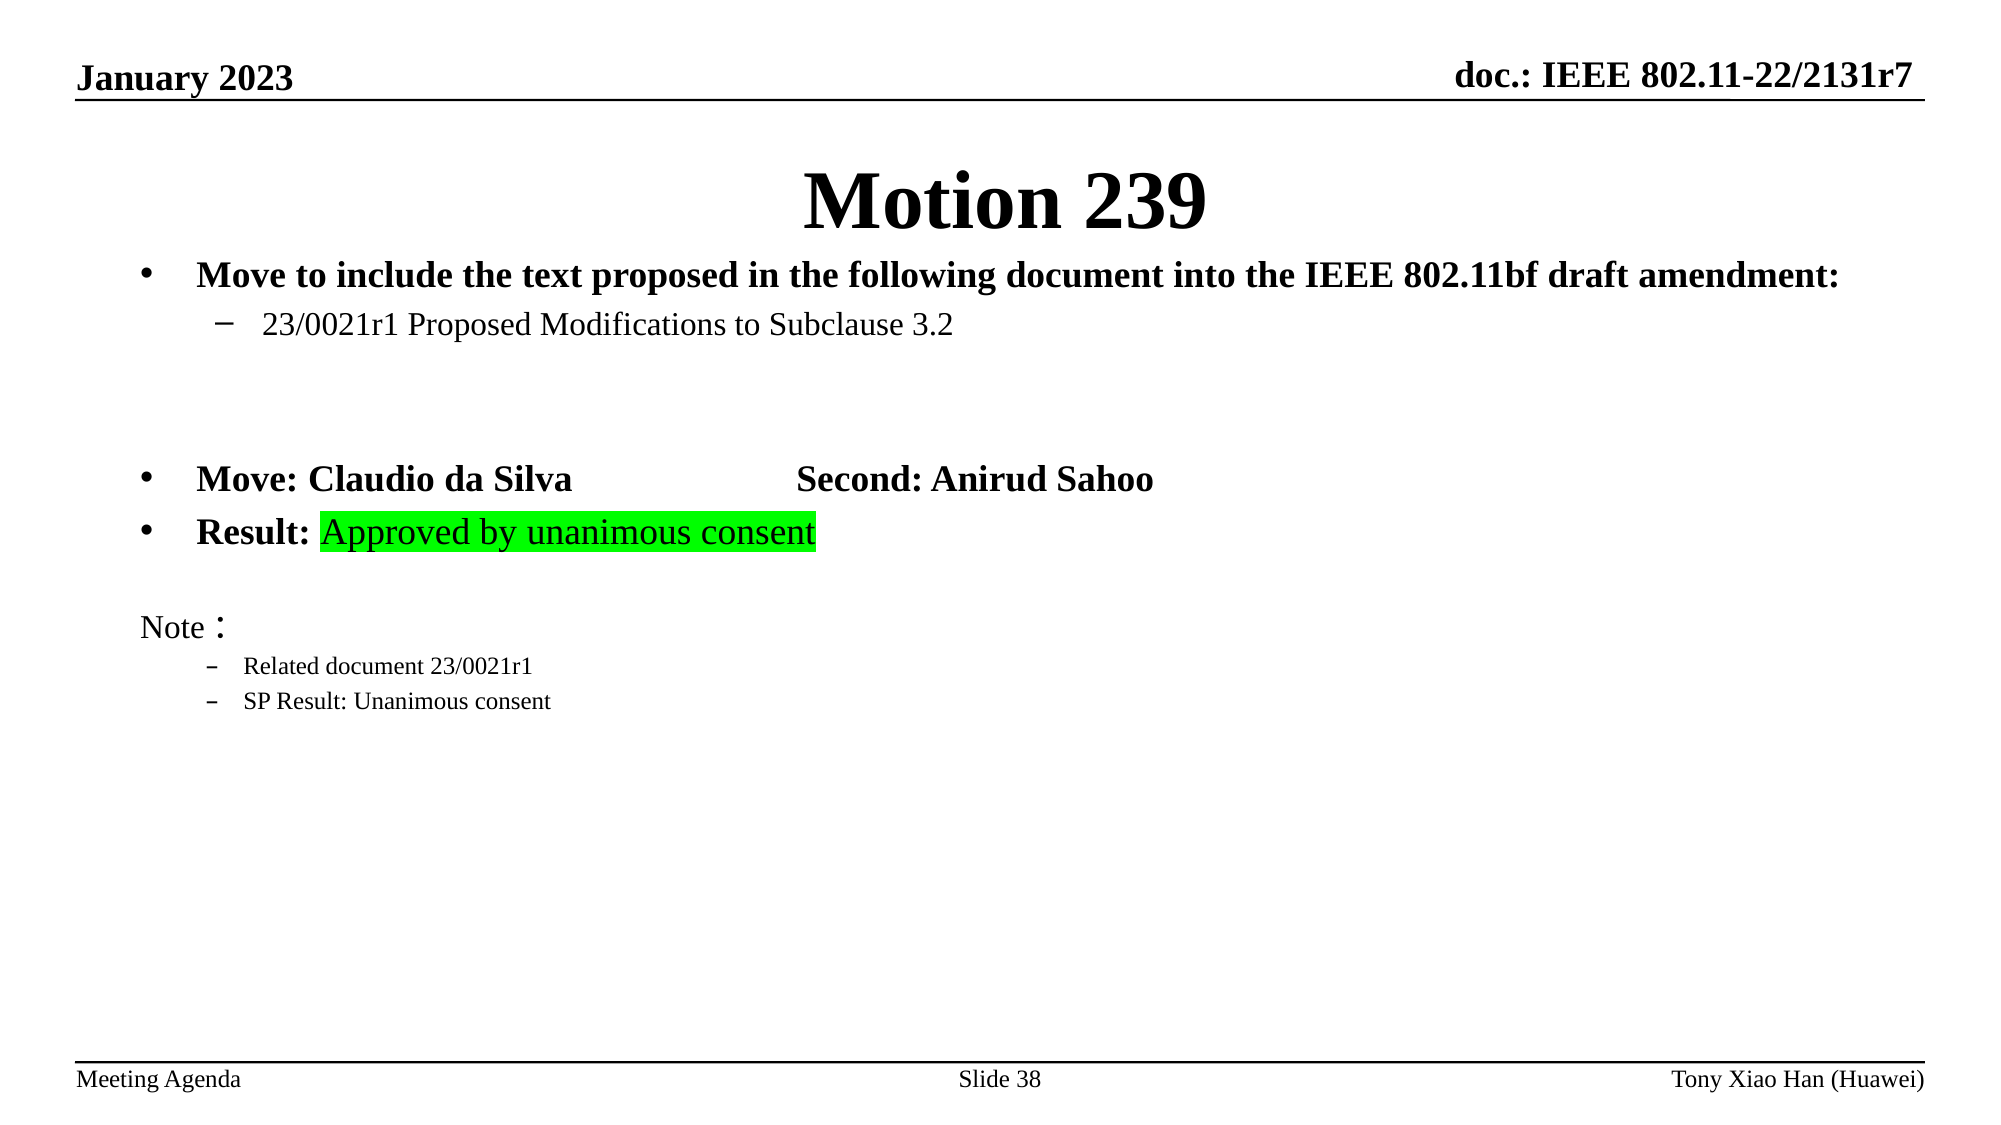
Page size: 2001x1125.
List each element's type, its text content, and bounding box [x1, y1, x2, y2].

text_box Motion 239 [368, 137, 1644, 212]
text_box Move to include the text proposed in the following document into the IEEE 802.11bf draft amendment: 23/0021r1 Proposed Modifications to Subclause 3.2 Move: Claudio da Silva Second: Anirud Sahoo Result: Approved by unanimous consent Note： Related document 23/0021r1 SP Result: Unanimous consent [125, 212, 1888, 900]
